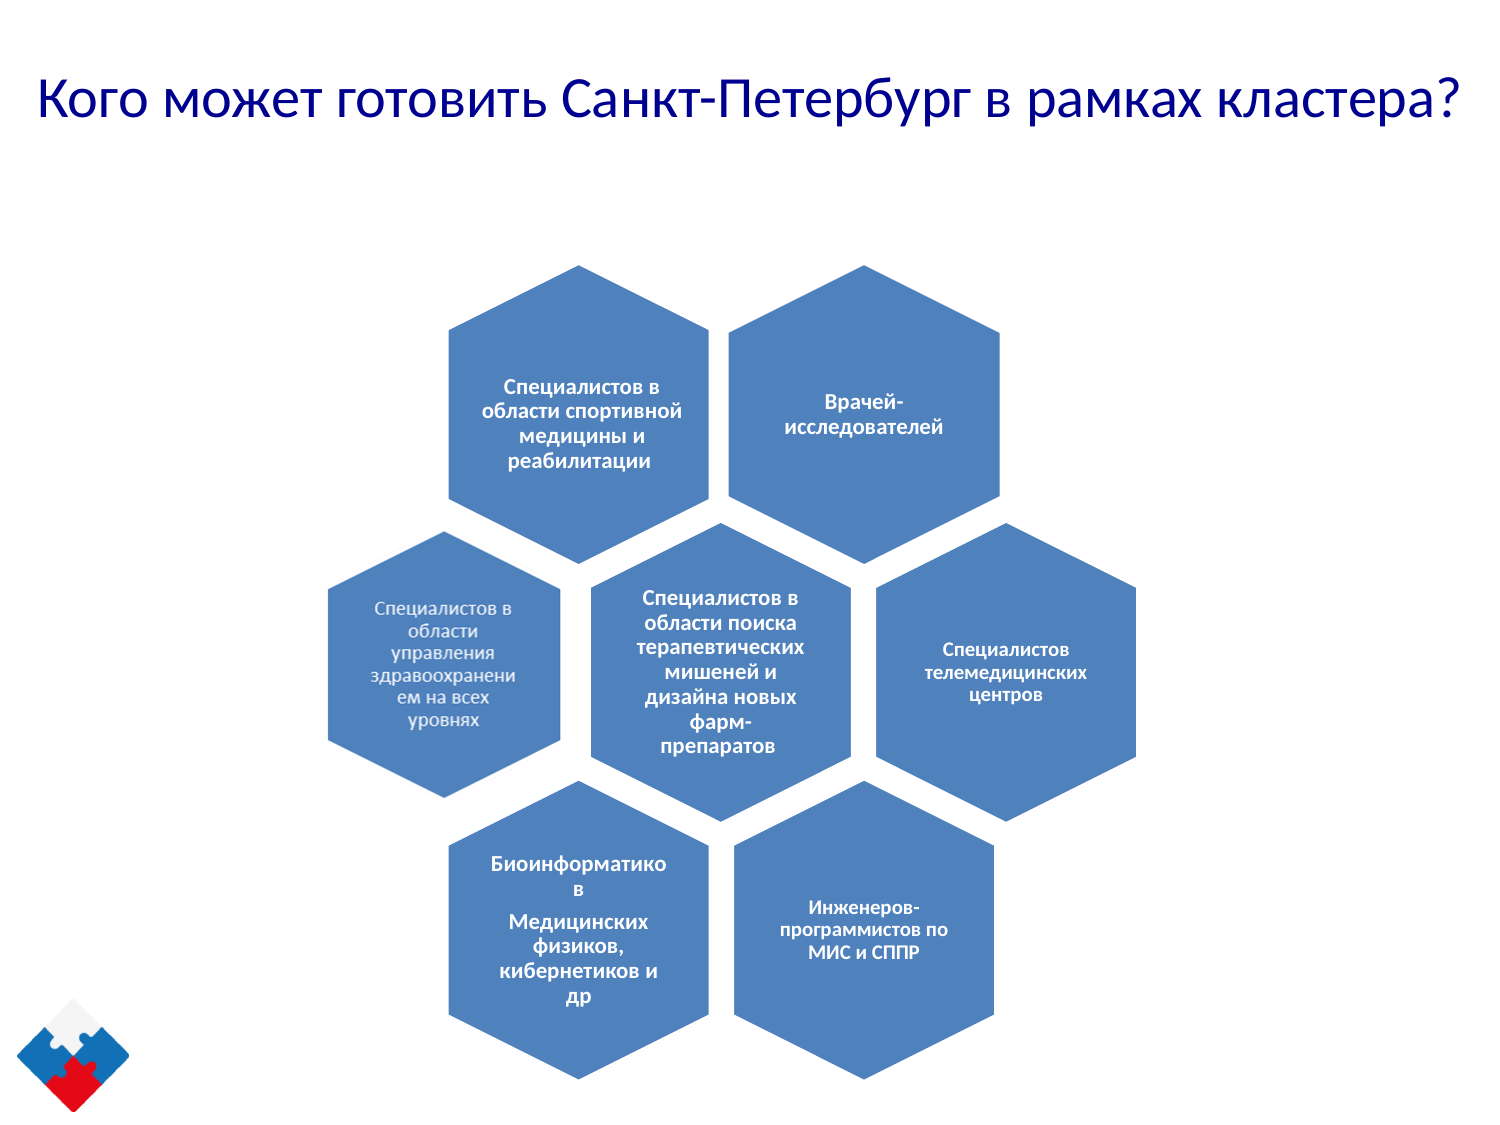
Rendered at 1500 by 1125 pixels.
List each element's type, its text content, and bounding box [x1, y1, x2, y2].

picture [17, 999, 129, 1112]
title Кого может готовить Санкт-Петербург в рамках кластера? [0, 0, 1500, 188]
picture [324, 526, 566, 804]
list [74, 262, 1500, 1083]
